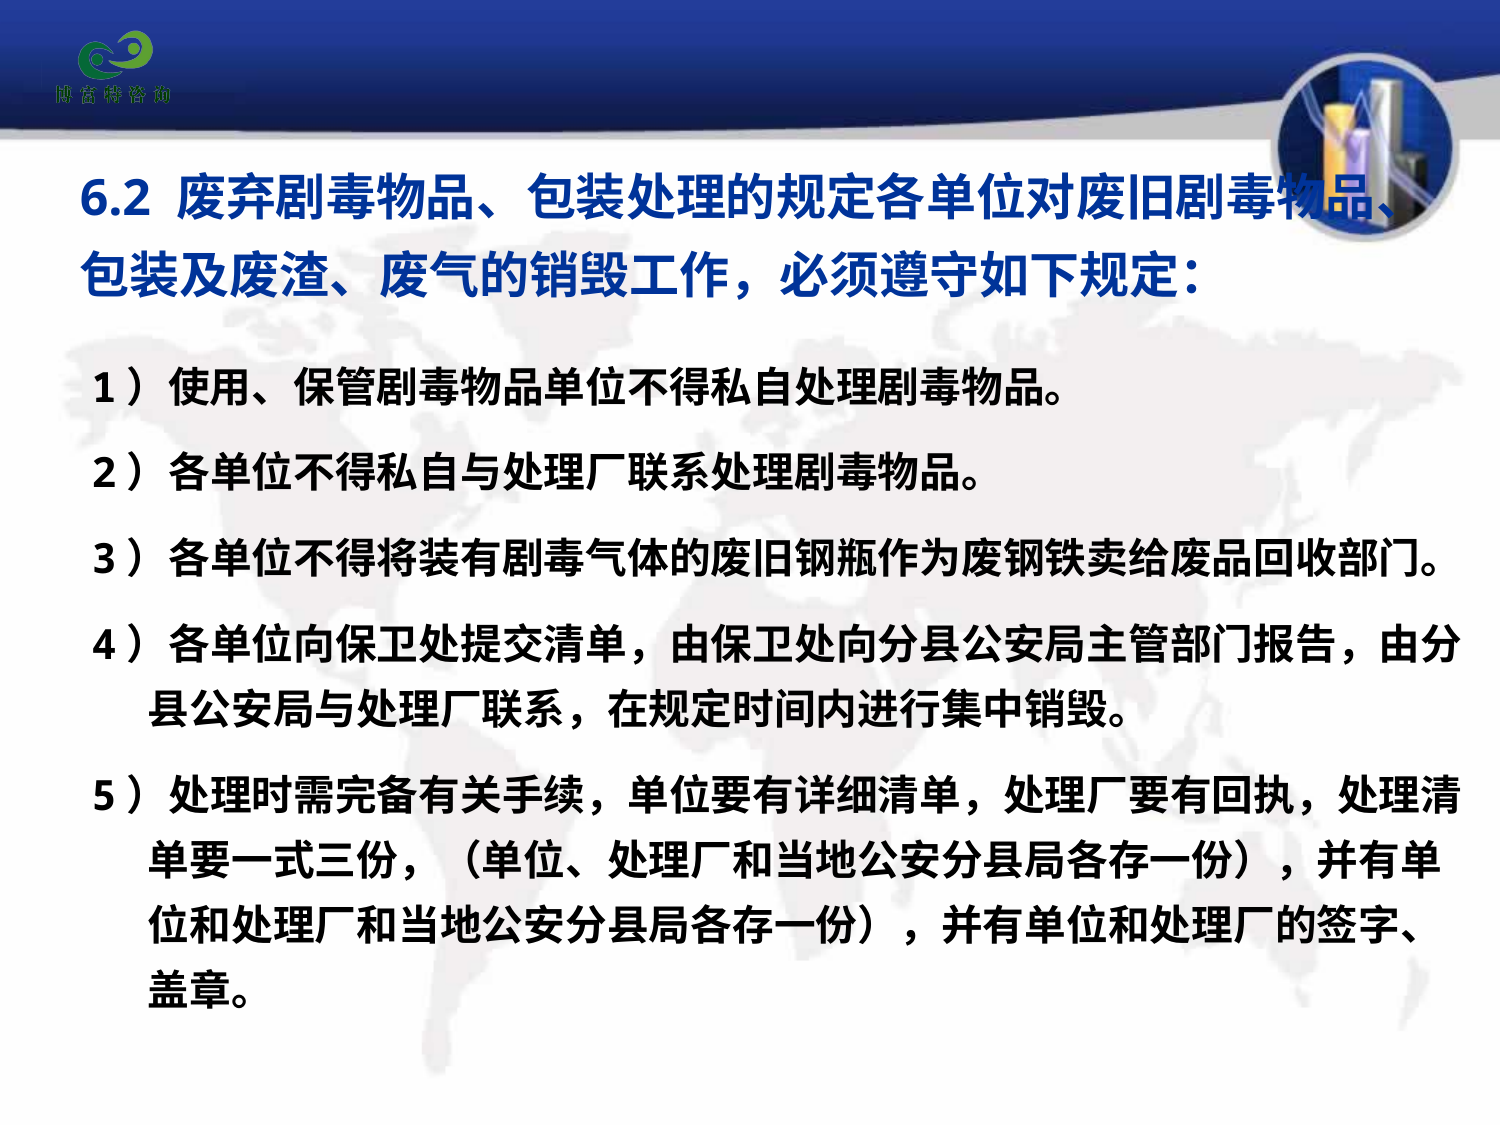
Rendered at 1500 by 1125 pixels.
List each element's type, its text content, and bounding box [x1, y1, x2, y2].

picture [0, 0, 1500, 1125]
title 6.2 废弃剧毒物品、包装处理的规定各单位对废旧剧毒物品、包装及废渣、废气的销毁工作，必须遵守如下规定： [64, 125, 1436, 327]
list 1）使用、保管剧毒物品单位不得私自处理剧毒物品。 2）各单位不得私自与处理厂联系处理剧毒物品。 3）各单位不得将装有剧毒气体的废旧钢瓶作为废钢铁卖给废品回收部门。 4）各单位向保卫处提交清单，由保卫处向分县公安局主管部门报告，由分县公安局与处理厂联系，在规定时间内进行集中销毁。 5）处理时需完备有关手续，单位要有详细清单，处理厂要有回执，处理清单要一式三份，（单位、处理厂和当地公安分县局各存一份），并有单位和处理厂和当地公安分县局各存一份），并有单位和处理厂的签字、盖章。 [76, 337, 1483, 1064]
